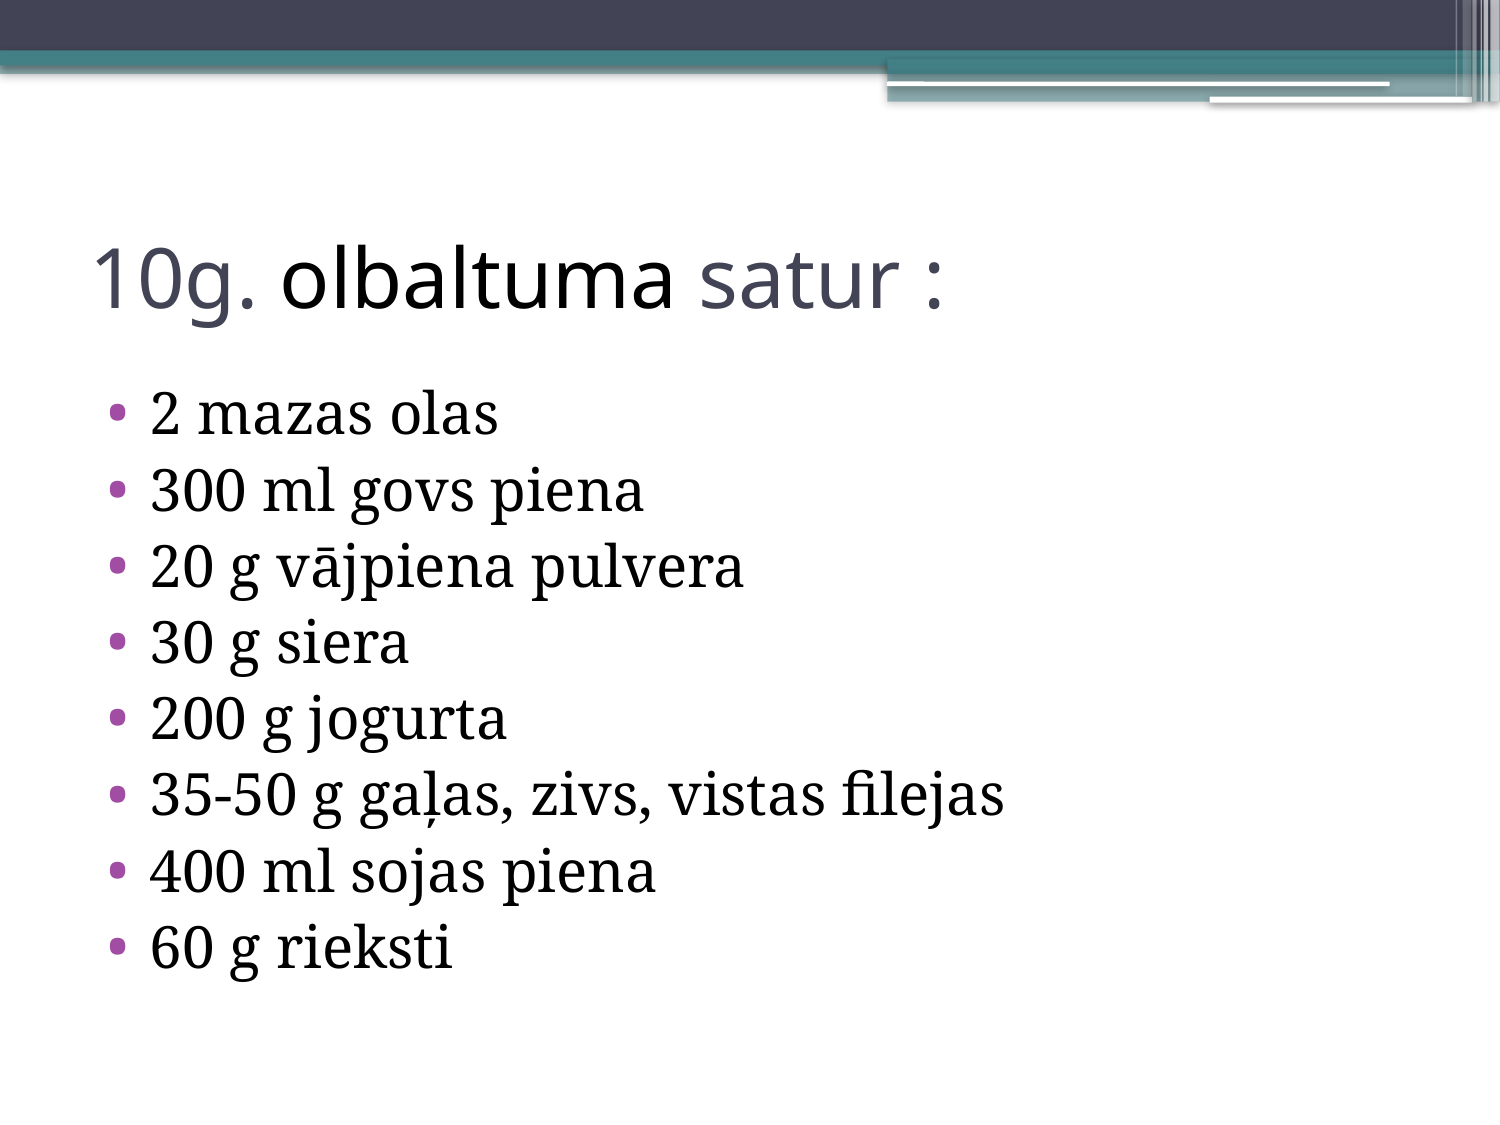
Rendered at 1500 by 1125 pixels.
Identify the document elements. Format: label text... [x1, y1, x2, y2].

list 2 mazas olas 300 ml govs piena 20 g vājpiena pulvera 30 g siera 200 g jogurta 35-50 g gaļas, zivs, vistas filejas 400 ml sojas piena 60 g rieksti [75, 368, 1425, 1079]
title 10g. olbaltuma satur : [75, 187, 1425, 363]
